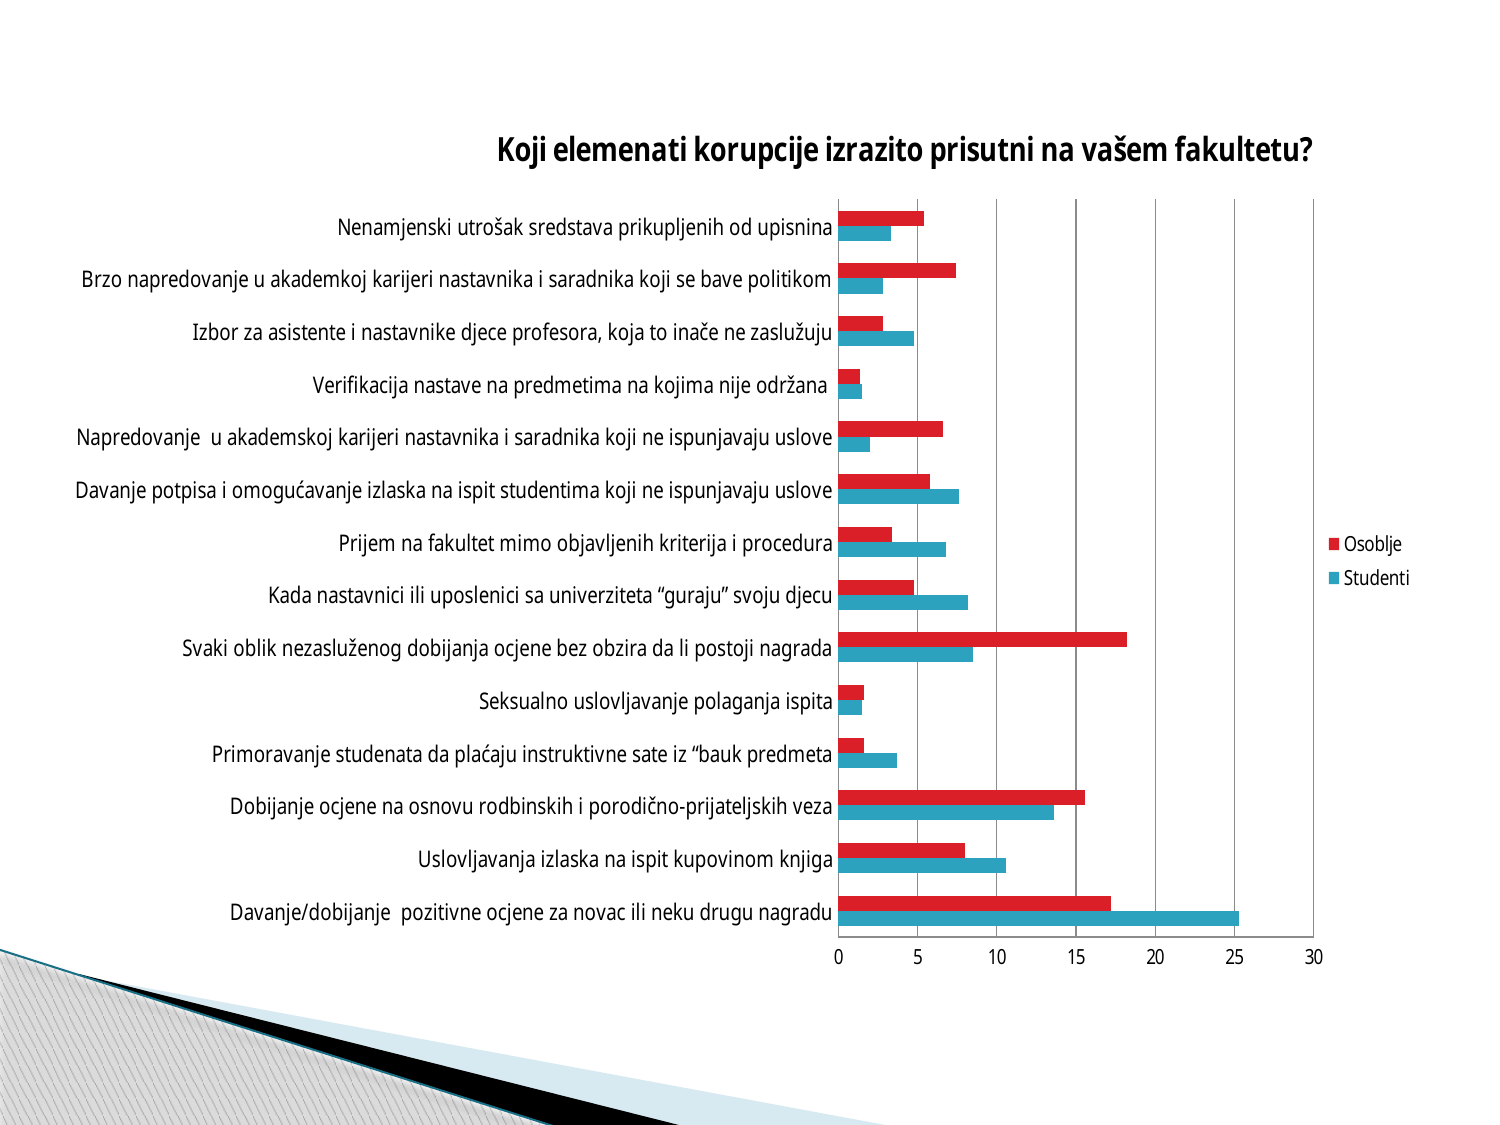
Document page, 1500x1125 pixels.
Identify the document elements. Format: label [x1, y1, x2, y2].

chart [74, 116, 1426, 1006]
